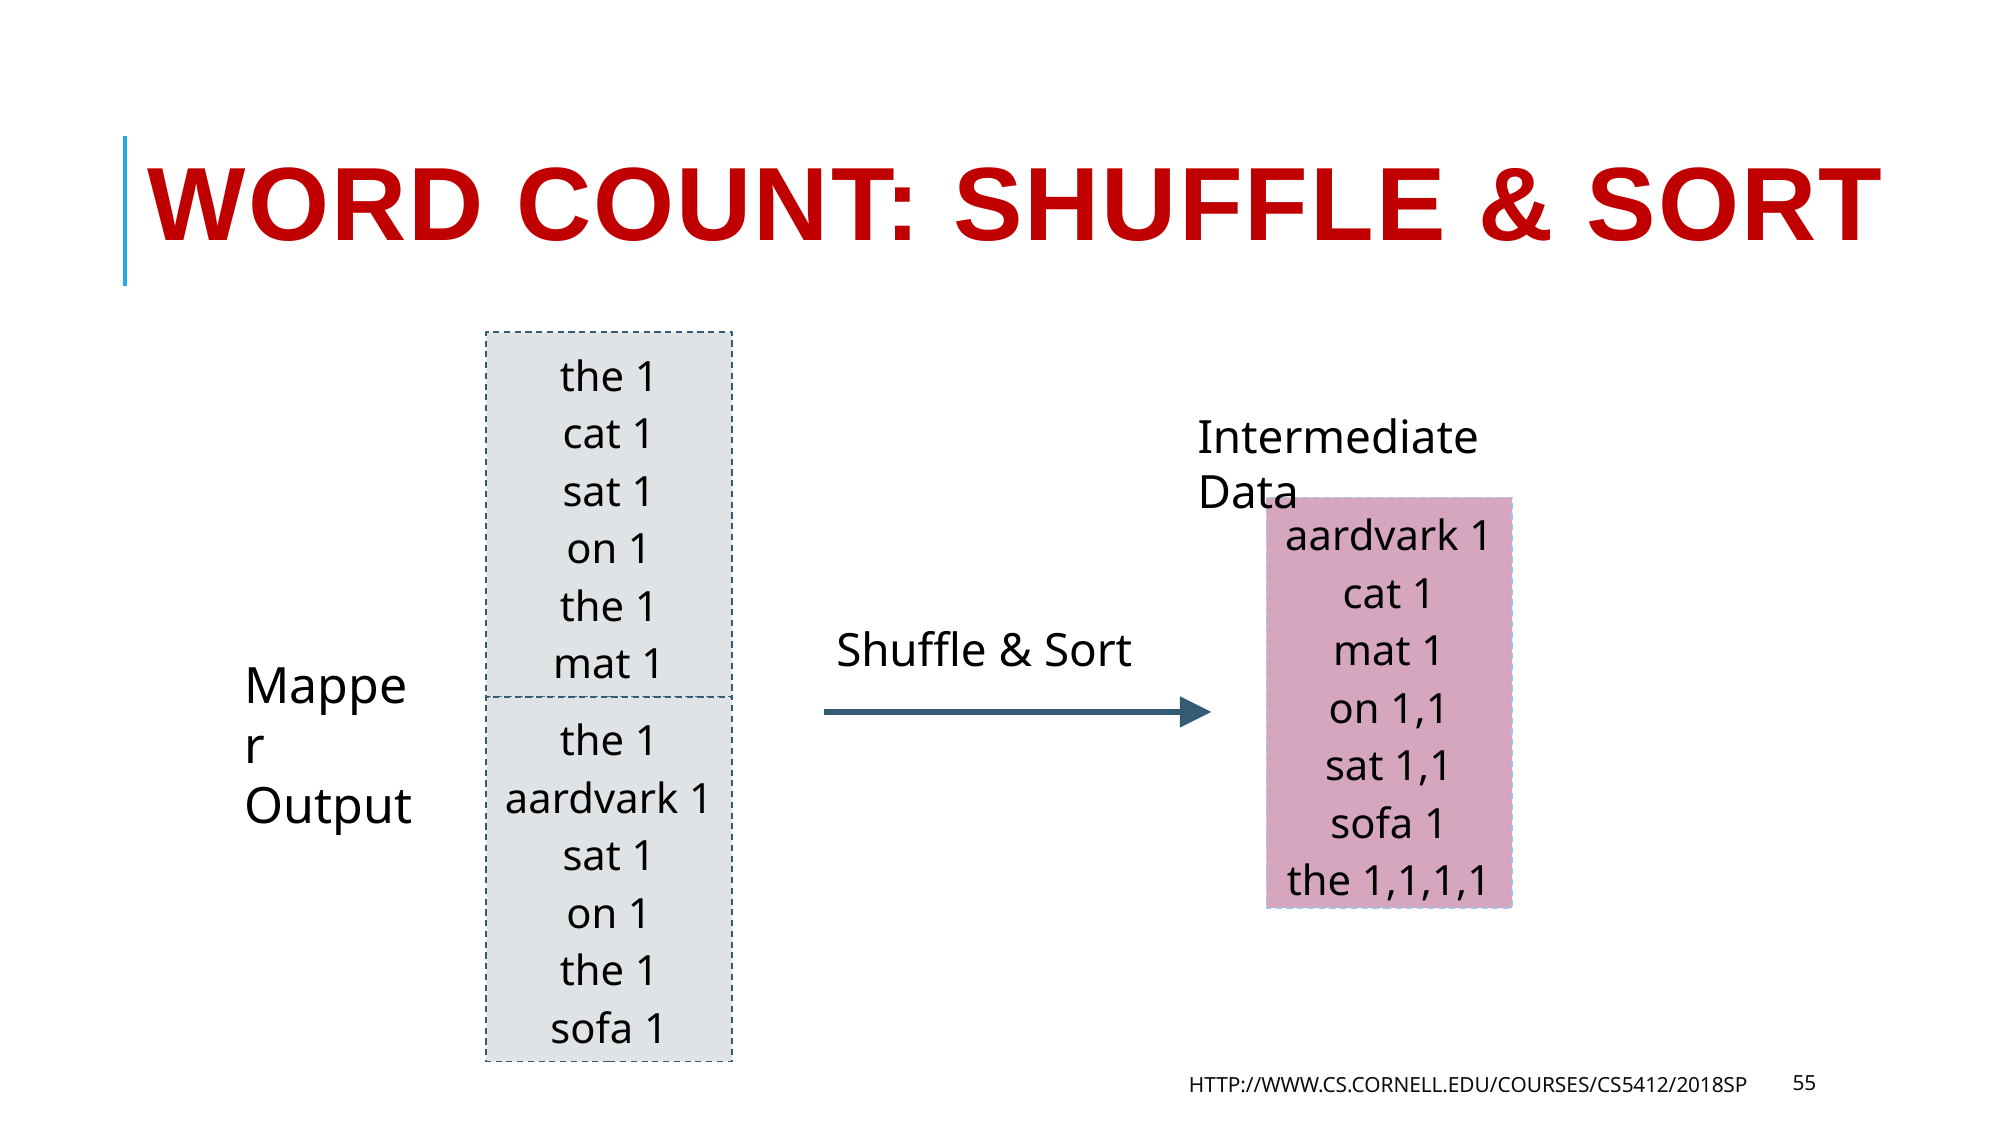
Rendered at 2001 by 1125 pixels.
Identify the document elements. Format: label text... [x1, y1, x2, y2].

slide_number 55 [1777, 1061, 1938, 1107]
title Word Count: Shuffle & Sort [132, 123, 1903, 298]
text_box the 1 cat 1 sat 1 on 1 the 1 mat 1 [486, 332, 733, 696]
footer HTTP://WWW.CS.CORNELL.EDU/COURSES/CS5412/2018SP [1084, 1061, 1763, 1107]
text_box Intermediate Data [1182, 392, 1596, 467]
text_box aardvark 1 cat 1 mat 1 on 1,1 sat 1,1 sofa 1 the 1,1,1,1 [1266, 497, 1513, 909]
text_box Mapper Output [229, 638, 434, 786]
text_box the 1 aardvark 1 sat 1 on 1 the 1 sofa 1 [486, 696, 733, 1062]
text_box Shuffle & Sort [821, 605, 1178, 679]
